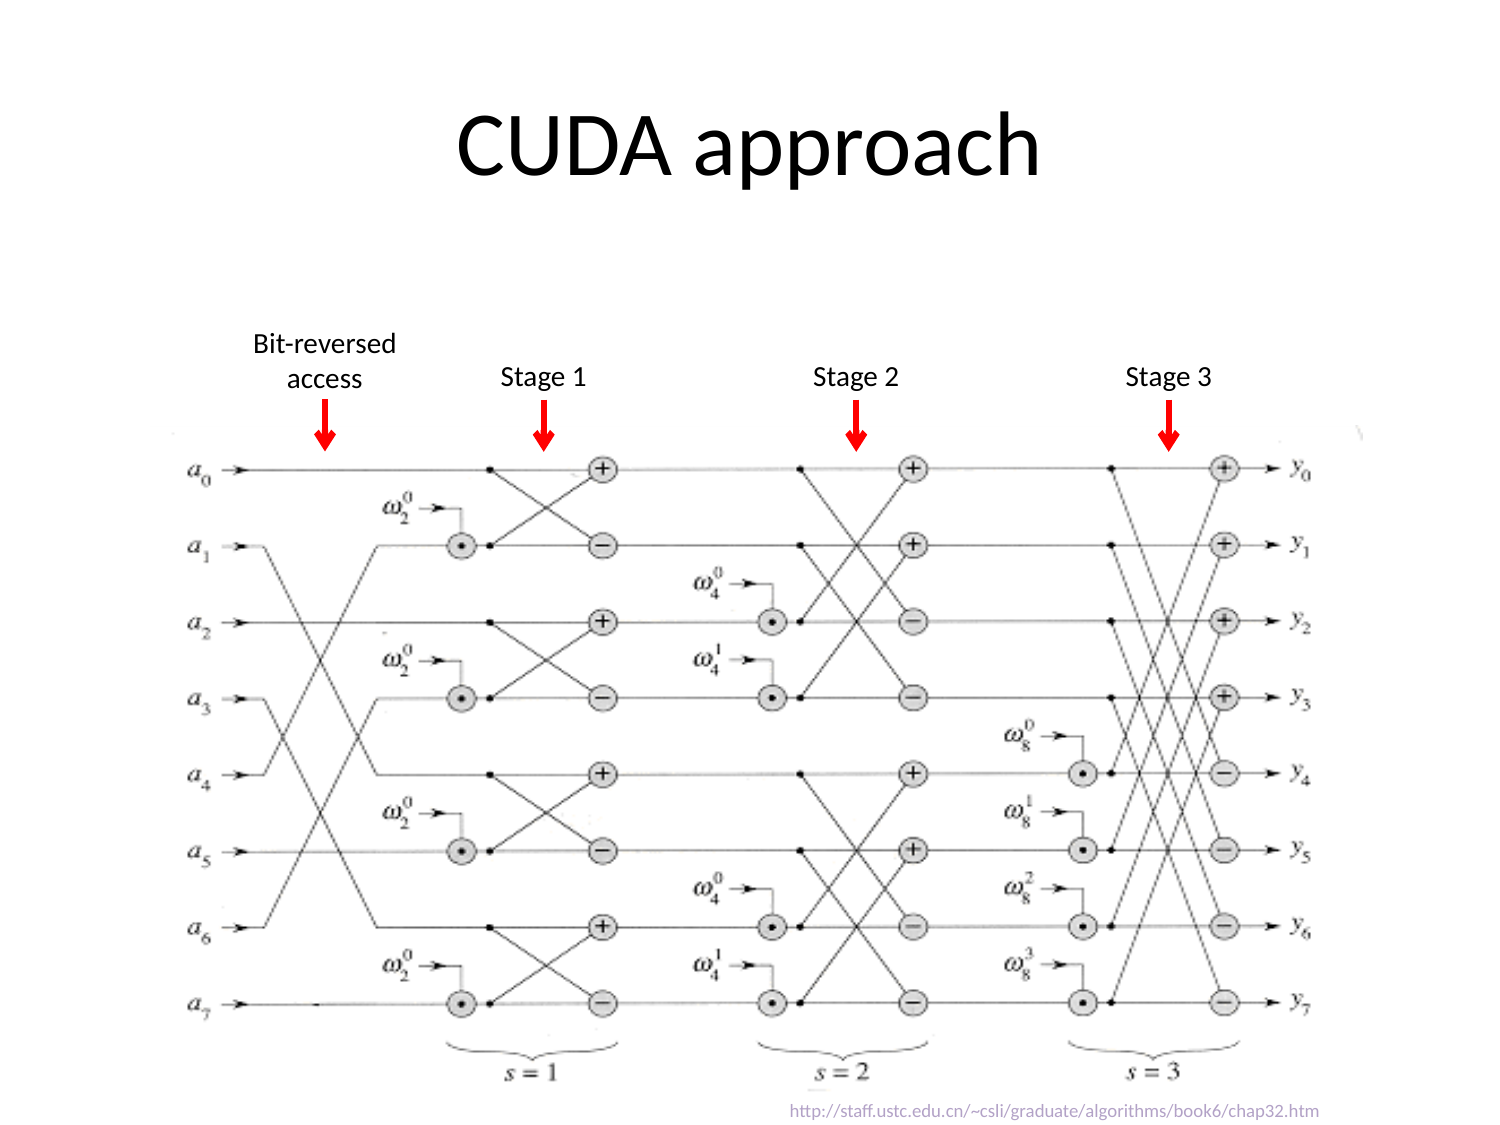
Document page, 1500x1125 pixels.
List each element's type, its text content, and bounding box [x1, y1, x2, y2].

title CUDA approach [75, 45, 1425, 233]
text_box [149, 316, 1376, 1125]
